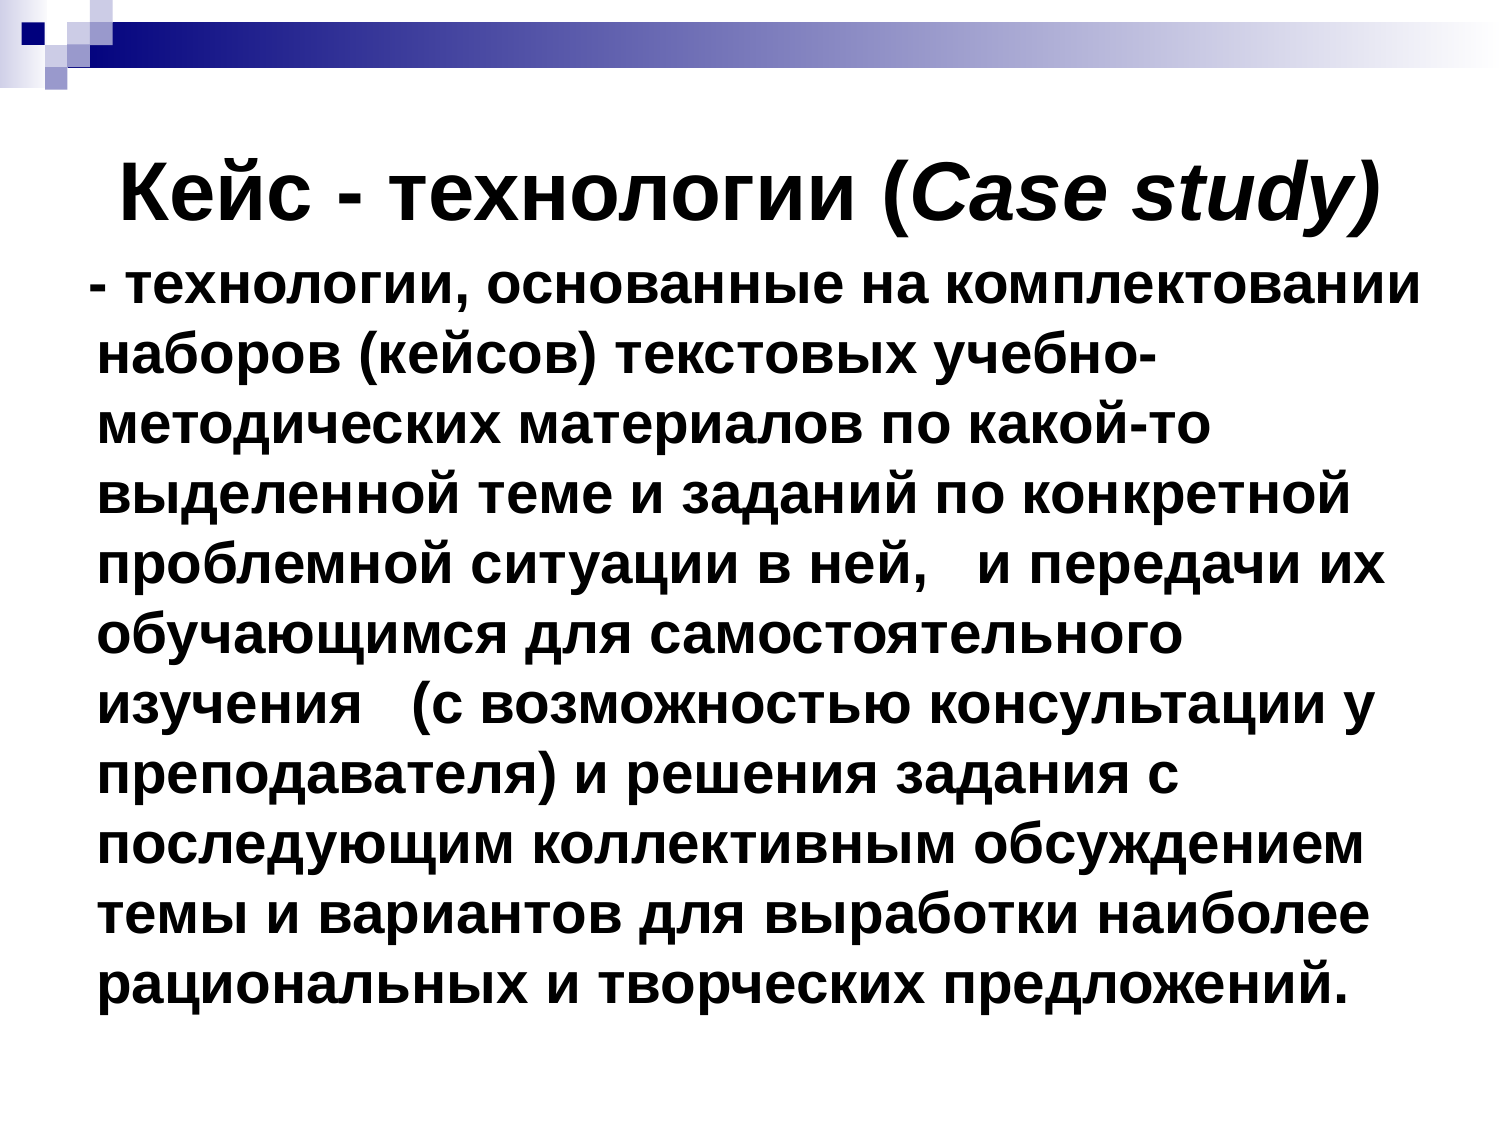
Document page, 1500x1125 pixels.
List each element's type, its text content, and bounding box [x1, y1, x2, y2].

title Кейс - технологии (Сase study) [75, 75, 1425, 237]
list - технологии, основанные на комплектовании наборов (кейсов) текстовых учебно-методических материалов по какой-то выделенной теме и заданий по конкретной проблемной ситуации в ней, и передачи их обучающимся для самостоятельного изучения (с возможностью консультации у преподавателя) и решения задания с последующим коллективным обсуждением темы и вариантов для выработки наиболее рациональных и творческих предложений. [24, 237, 1463, 1088]
